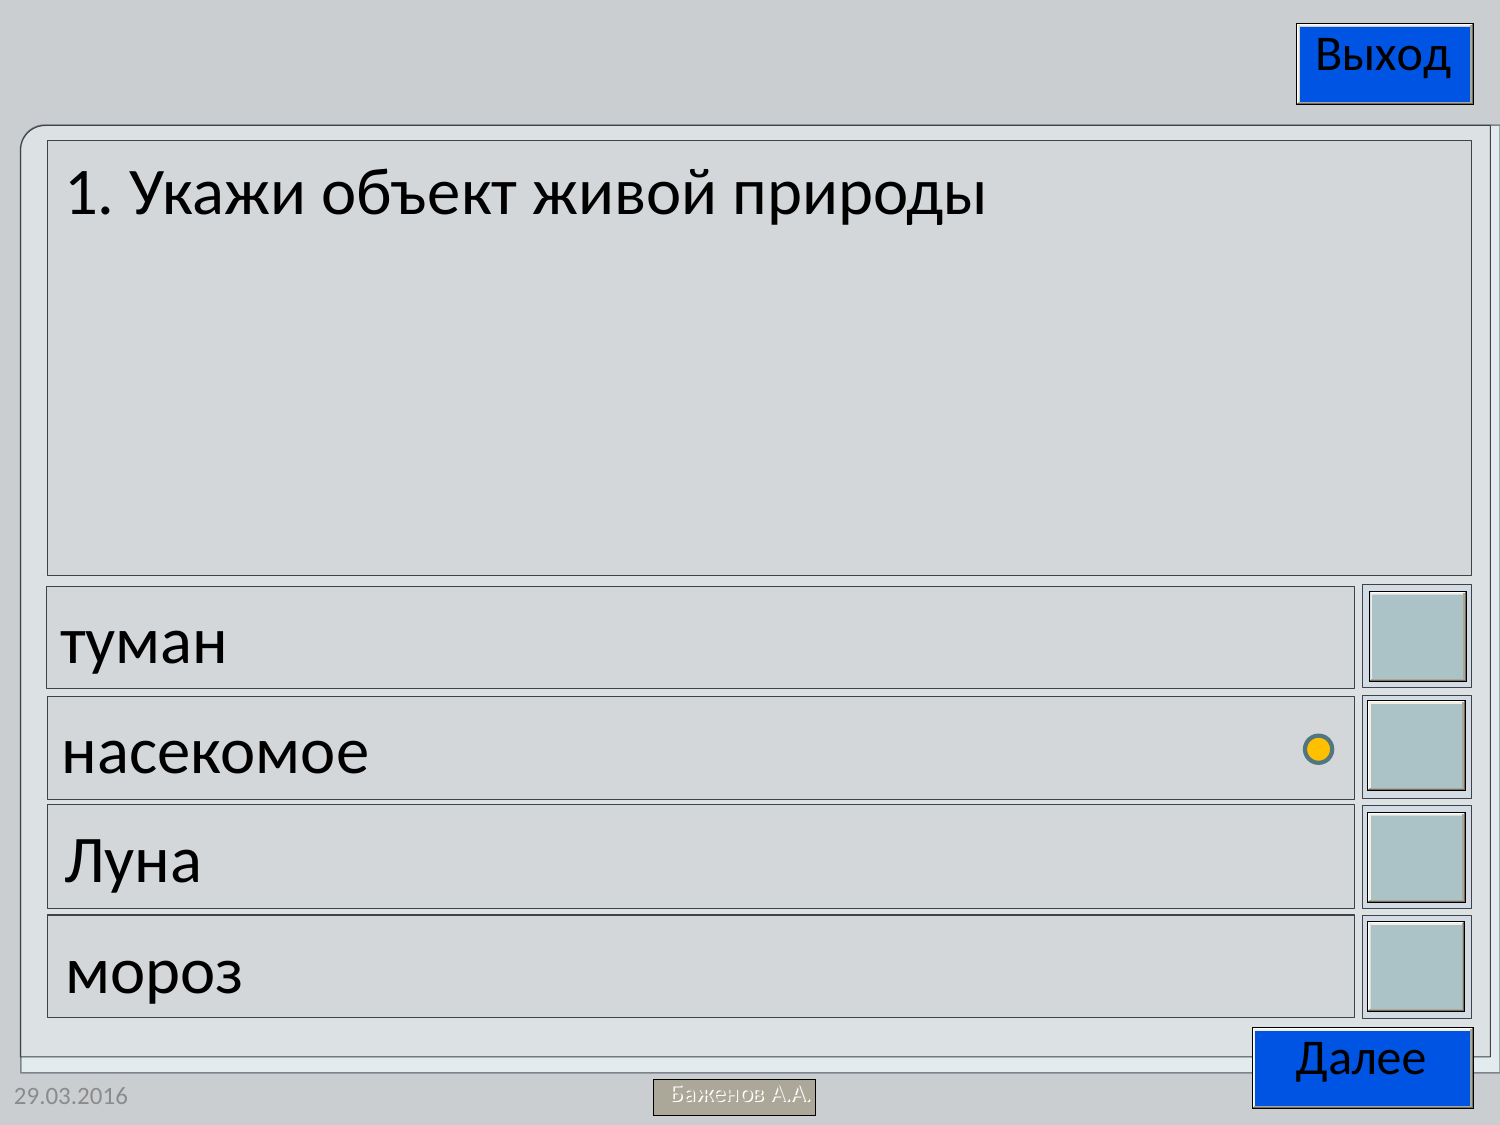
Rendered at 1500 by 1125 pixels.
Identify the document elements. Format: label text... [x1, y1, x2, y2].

list мороз [50, 919, 1361, 1015]
list 1. Укажи объект живой природы [49, 140, 1469, 576]
list насекомое [46, 699, 1357, 796]
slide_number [0, 1065, 174, 1125]
list Луна [49, 808, 1360, 905]
list туман [45, 589, 1356, 685]
